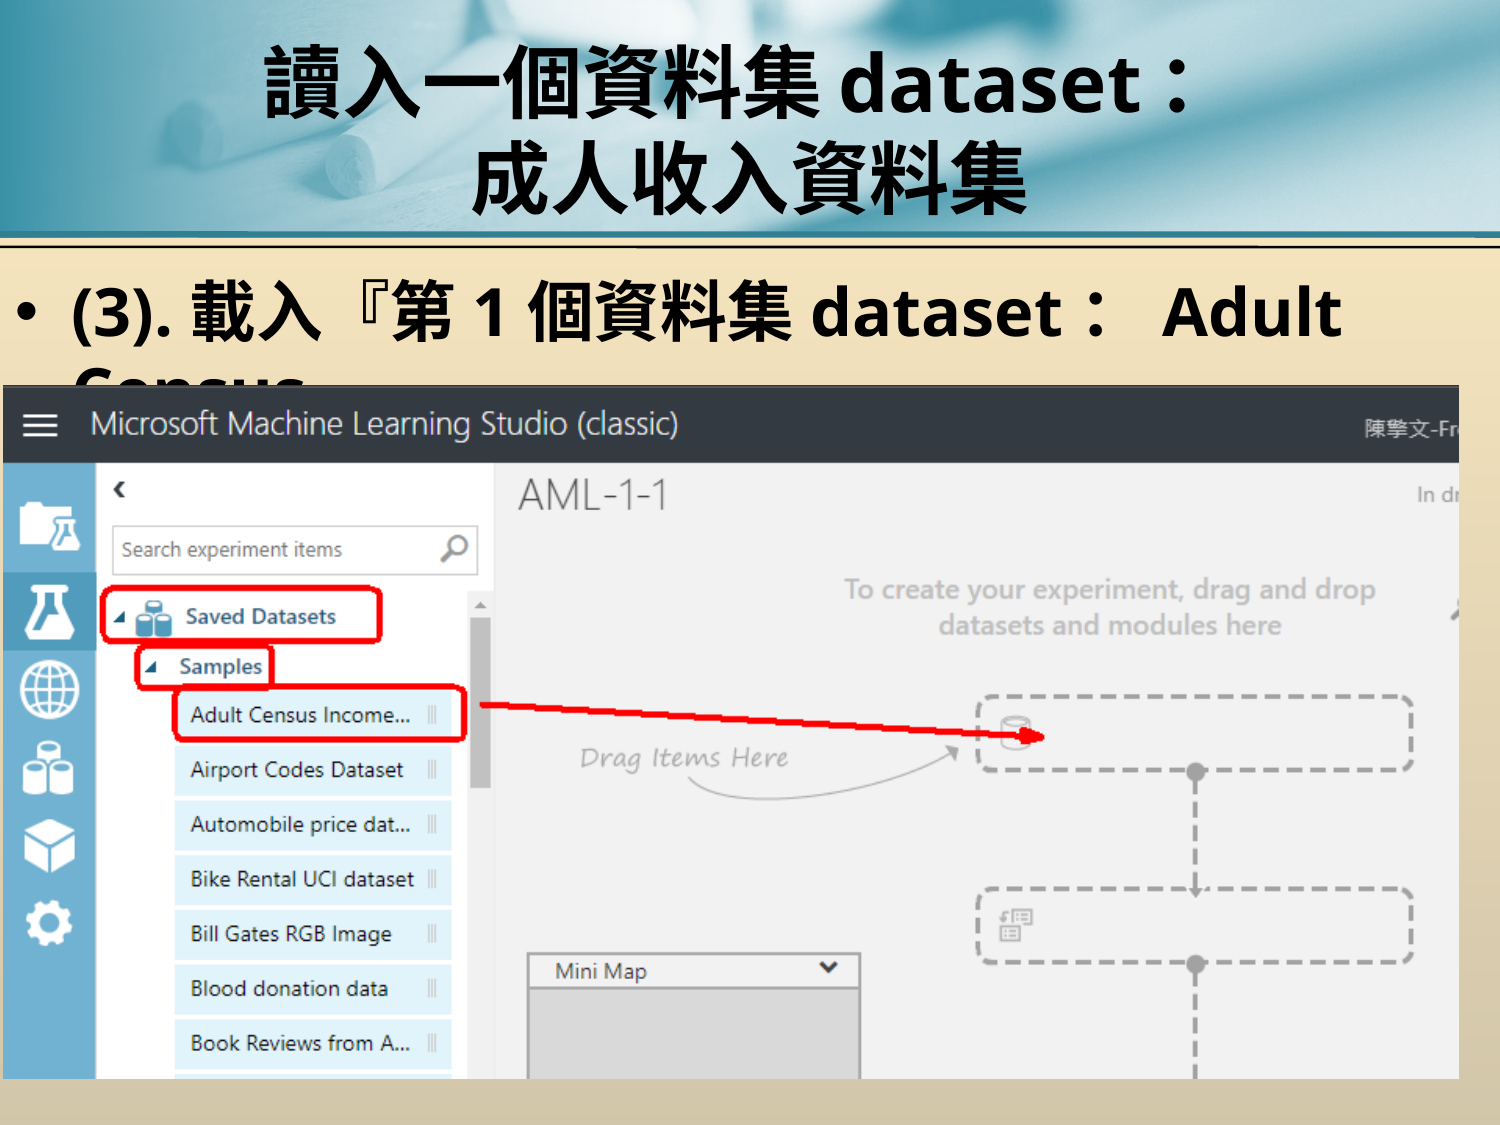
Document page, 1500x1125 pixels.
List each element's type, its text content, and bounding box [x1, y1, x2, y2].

picture [3, 385, 1459, 1079]
title 讀入一個資料集dataset： 成人收入資料集 [75, 24, 1425, 233]
list (3).載入『第1個資料集dataset：Adult Census [0, 262, 1500, 1125]
